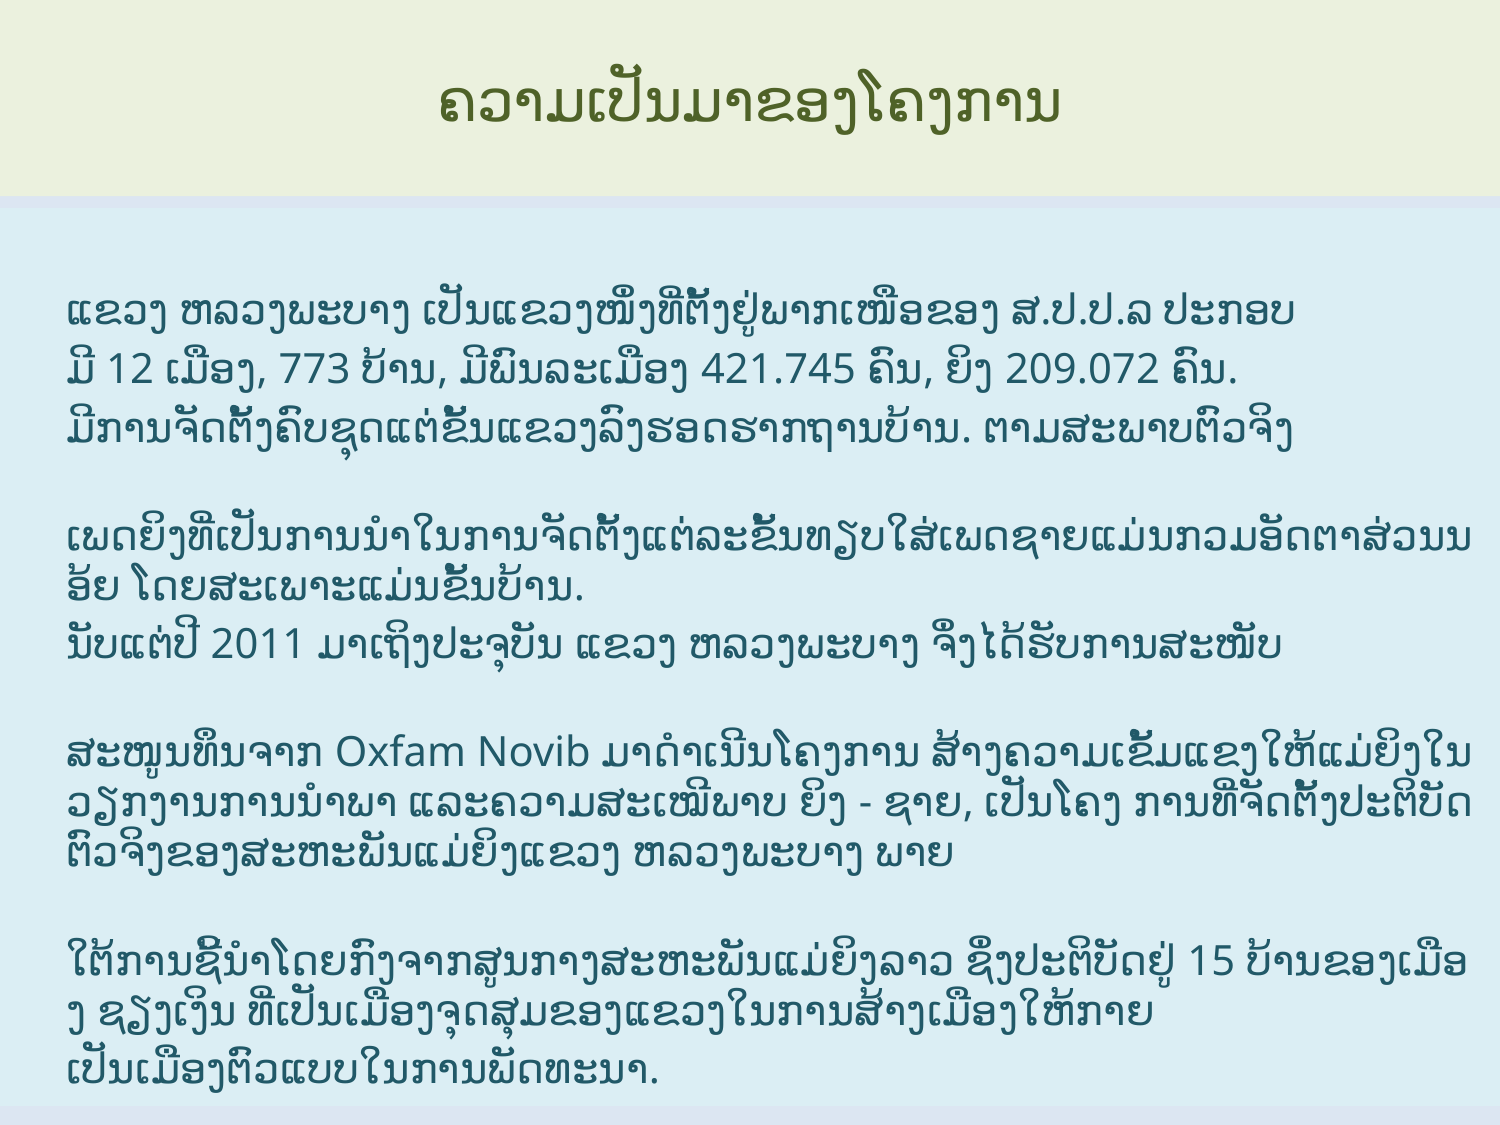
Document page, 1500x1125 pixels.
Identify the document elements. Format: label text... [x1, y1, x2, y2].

title ຄວາມເປັນມາຂອງໂຄງການ [0, 0, 1500, 197]
list ແຂວງ ຫລວງພະບາງ ເປັນແຂວງໜຶ່ງທີ່ຕັ້ງຢູ່ພາກເໜືອຂອງ ສ.ປ.ປ.ລ ປະກອບ ມີ 12 ເມືອງ, 773 ບ້ານ, ມີພົນລະເມືອງ 421.745 ຄົນ, ຍິງ 209.072 ຄົນ. ມີການຈັດຕັ້ງຄົບຊຸດແຕ່ຂັ້ນແຂວງລົງຮອດຮາກຖານບ້ານ. ຕາມສະພາບຕົວຈິງ ເພດຍິງທີ່ເປັນການນໍາໃນການຈັດຕັ້ງແຕ່ລະຂັ້ນທຽບໃສ່ເພດຊາຍແມ່ນກວມອັດຕາສ່ວນນອ້ຍ ໂດຍສະເພາະແມ່ນຂັ້ນບ້ານ. ນັບແຕ່ປີ 2011 ມາເຖິງປະຈຸບັນ ແຂວງ ຫລວງພະບາງ ຈຶ່ງໄດ້ຮັບການສະໜັບ ສະໜູນທຶນຈາກ Oxfam Novib ມາດໍາເນີນໂຄງການ ສ້າງຄວາມເຂັ້ມແຂງໃຫ້ແມ່ຍິງໃນວຽກງານການນຳພາ ແລະຄວາມສະເໝີພາບ ຍິງ - ຊາຍ, ເປັນໂຄງ ການທ່ີຈັດຕັ້ງປະຕິບັດຕົວຈິງຂອງສະຫະພັນແມ່ຍິງແຂວງ ຫລວງພະບາງ ພາຍ ໃຕ້ການຊີ້ນຳໂດຍກົງຈາກສູນກາງສະຫະພັນແມ່ຍິງລາວ ຊ່ຶງປະຕິບັດຢູ່ 15 ບ້ານຂອງເມືອງ ຊຽງເງິນ ທີ່ເປັນເມືອງຈຸດສຸມຂອງແຂວງໃນການສ້າງເມືອງໃຫ້ກາຍ ເປັນເມືອງຕົວແບບໃນການພັດທະນາ. [0, 208, 1500, 1106]
